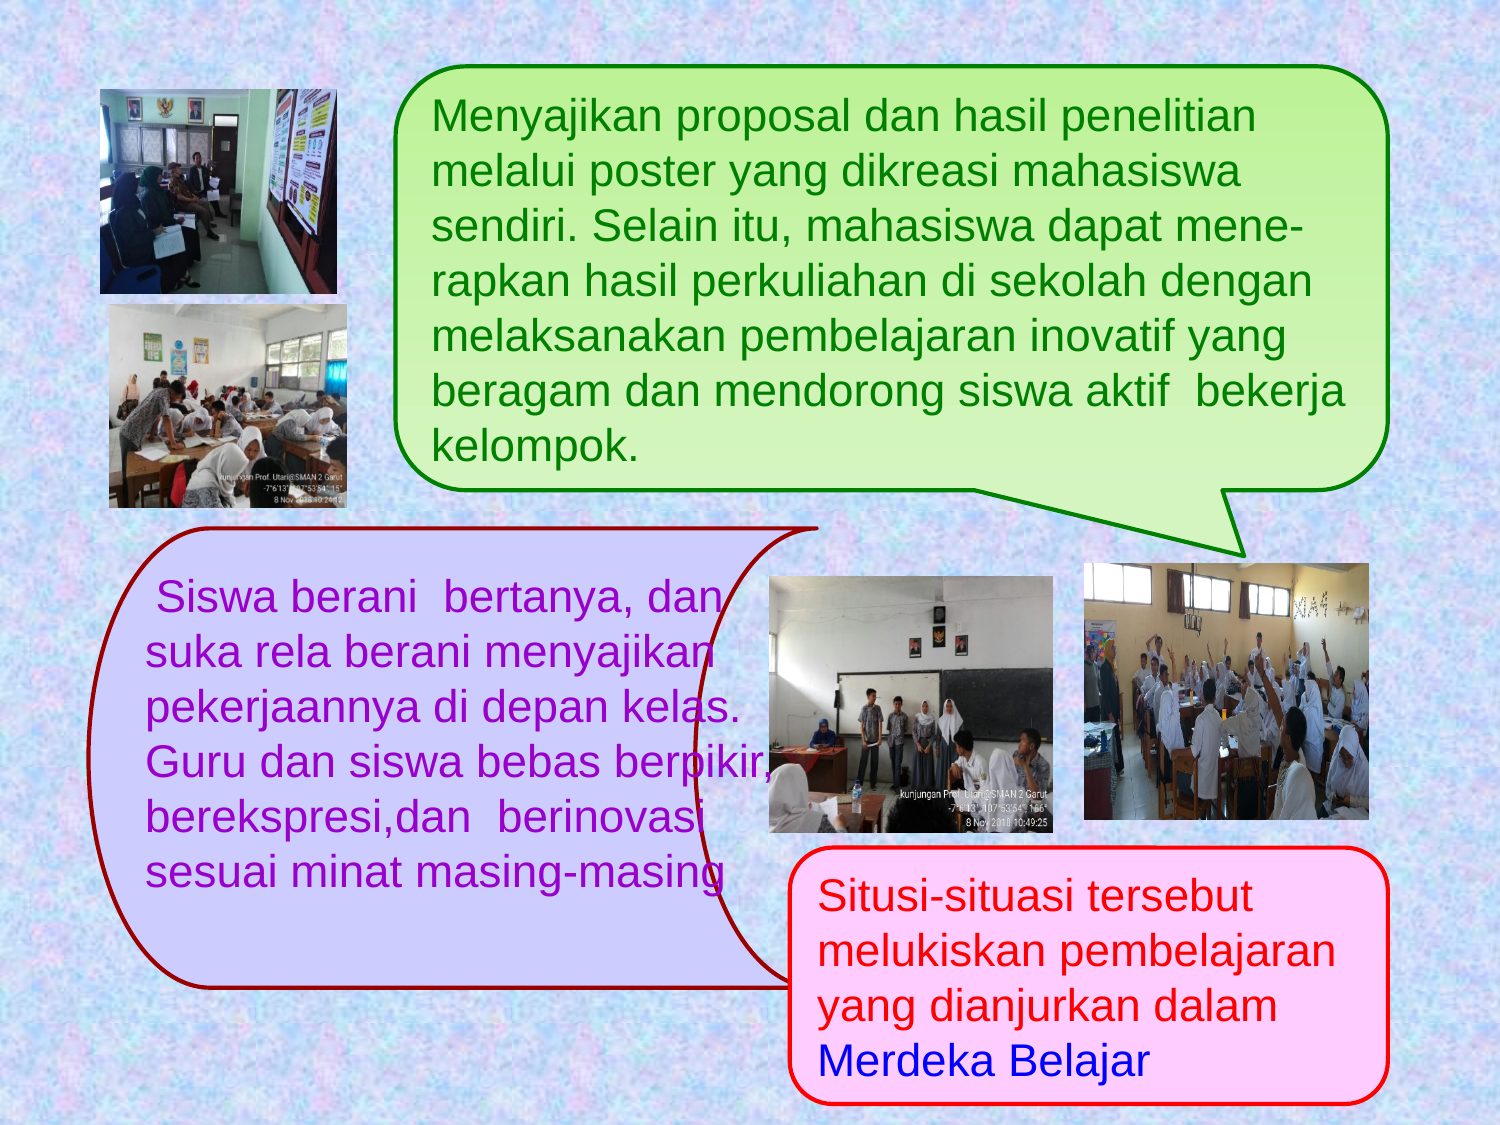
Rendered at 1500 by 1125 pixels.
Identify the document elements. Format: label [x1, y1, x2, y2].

picture [0, 0, 1500, 1125]
text_box [100, 66, 1389, 508]
text_box [88, 528, 1389, 1105]
